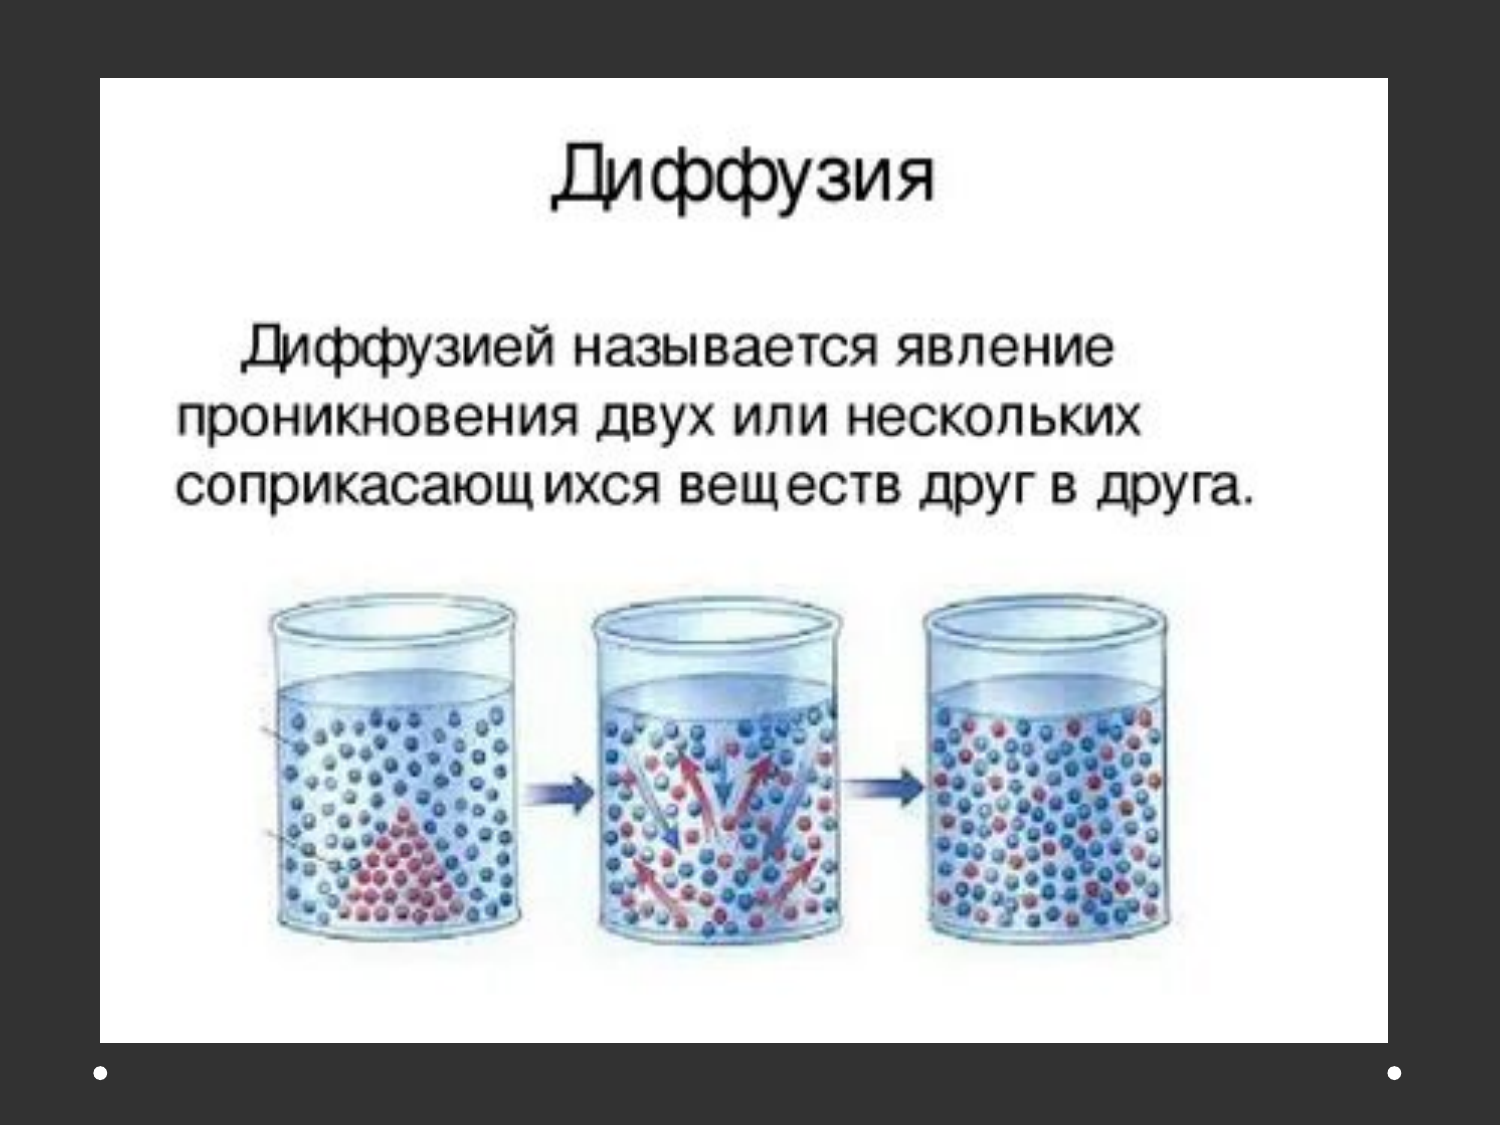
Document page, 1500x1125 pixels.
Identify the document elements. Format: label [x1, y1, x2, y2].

list [100, 77, 1388, 1044]
